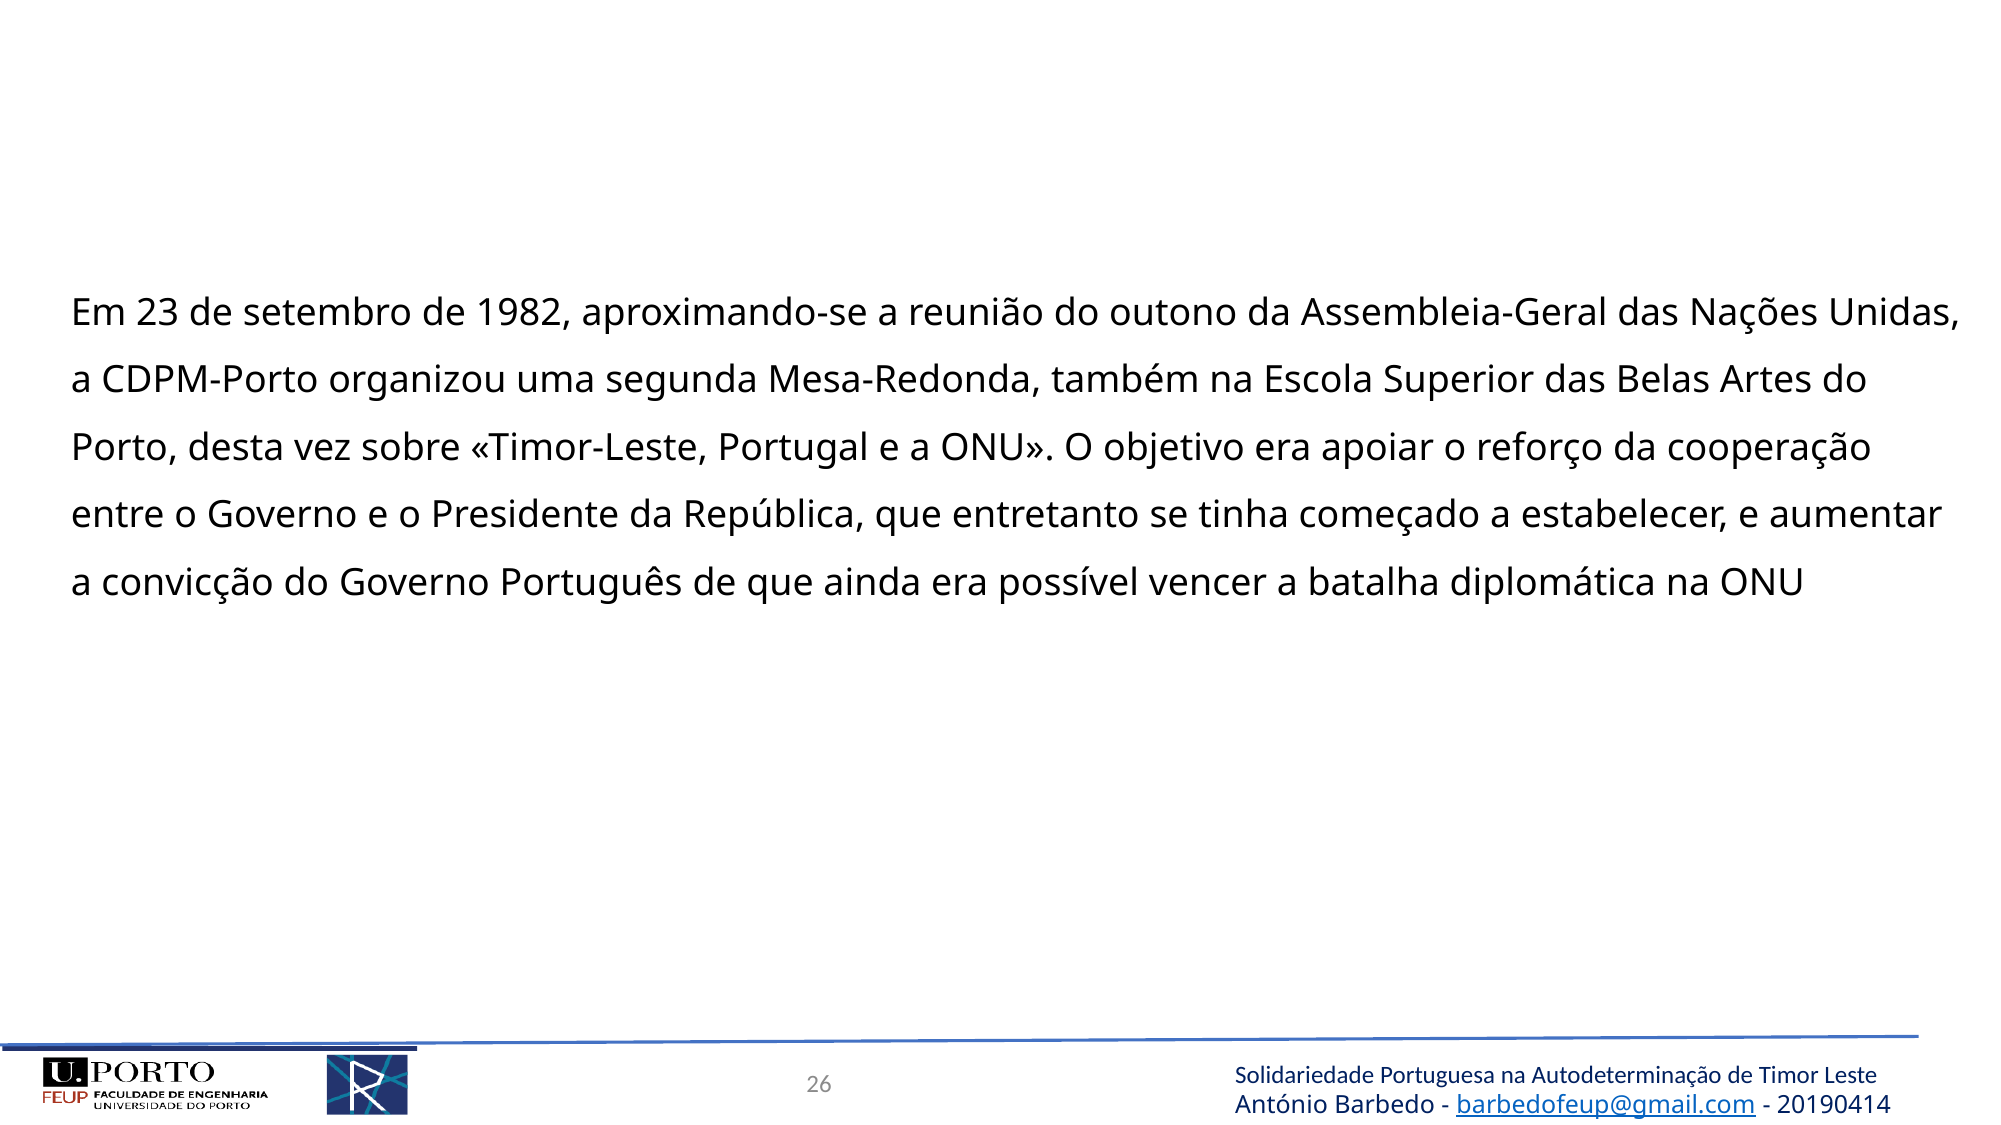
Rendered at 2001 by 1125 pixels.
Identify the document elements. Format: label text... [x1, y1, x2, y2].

picture [2, 1046, 418, 1118]
footer 26 [755, 1040, 883, 1125]
text_box Em 23 de setembro de 1982, aproximando-se a reunião do outono da Assembleia-Geral das Nações Unidas, a CDPM-Porto organizou uma segunda Mesa-Redonda, também na Escola Superior das Belas Artes do Porto, desta vez sobre «Timor-Leste, Portugal e a ONU». O objetivo era apoiar o reforço da cooperação entre o Governo e o Presidente da República, que entretanto se tinha começado a estabelecer, e aumentar a convicção do Governo Português de que ainda era possível vencer a batalha diplomática na ONU [56, 257, 1980, 611]
